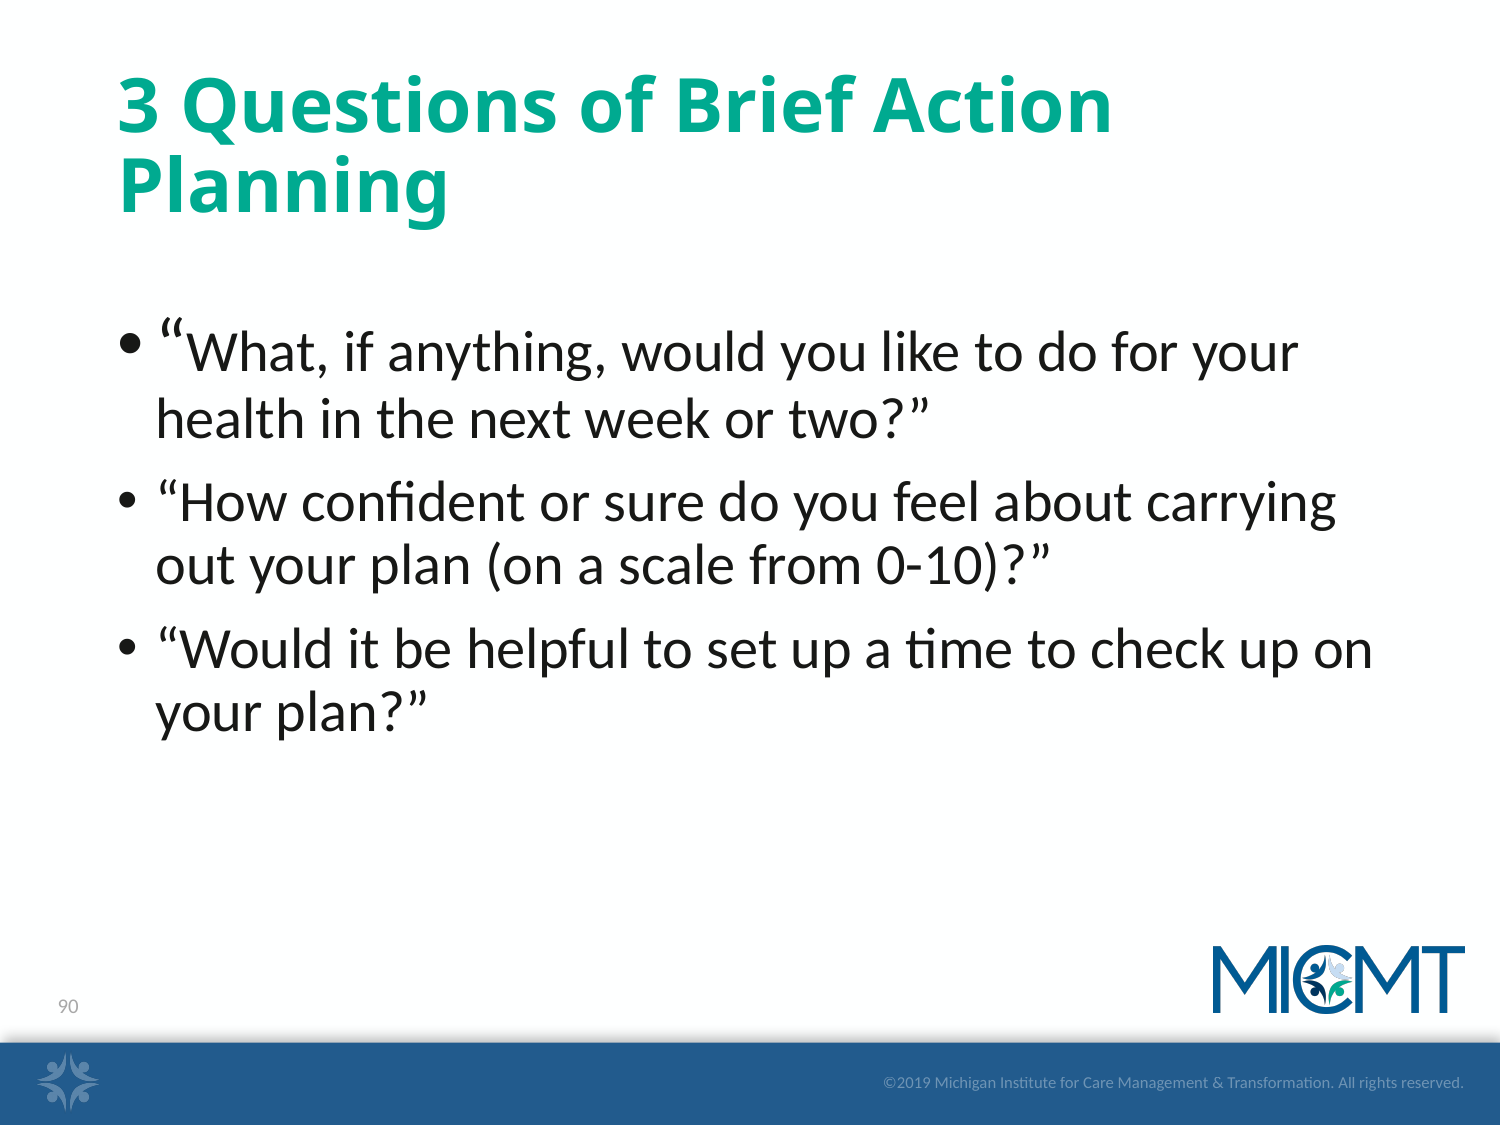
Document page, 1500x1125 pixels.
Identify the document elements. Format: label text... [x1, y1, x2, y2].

list “What, if anything, would you like to do for your health in the next week or two?” “How confident or sure do you feel about carrying out your plan (on a scale from 0-10)?” “Would it be helpful to set up a time to check up on your plan?” [103, 299, 1397, 922]
picture [1213, 945, 1466, 1014]
title 3 Questions of Brief Action Planning [103, 59, 1397, 278]
